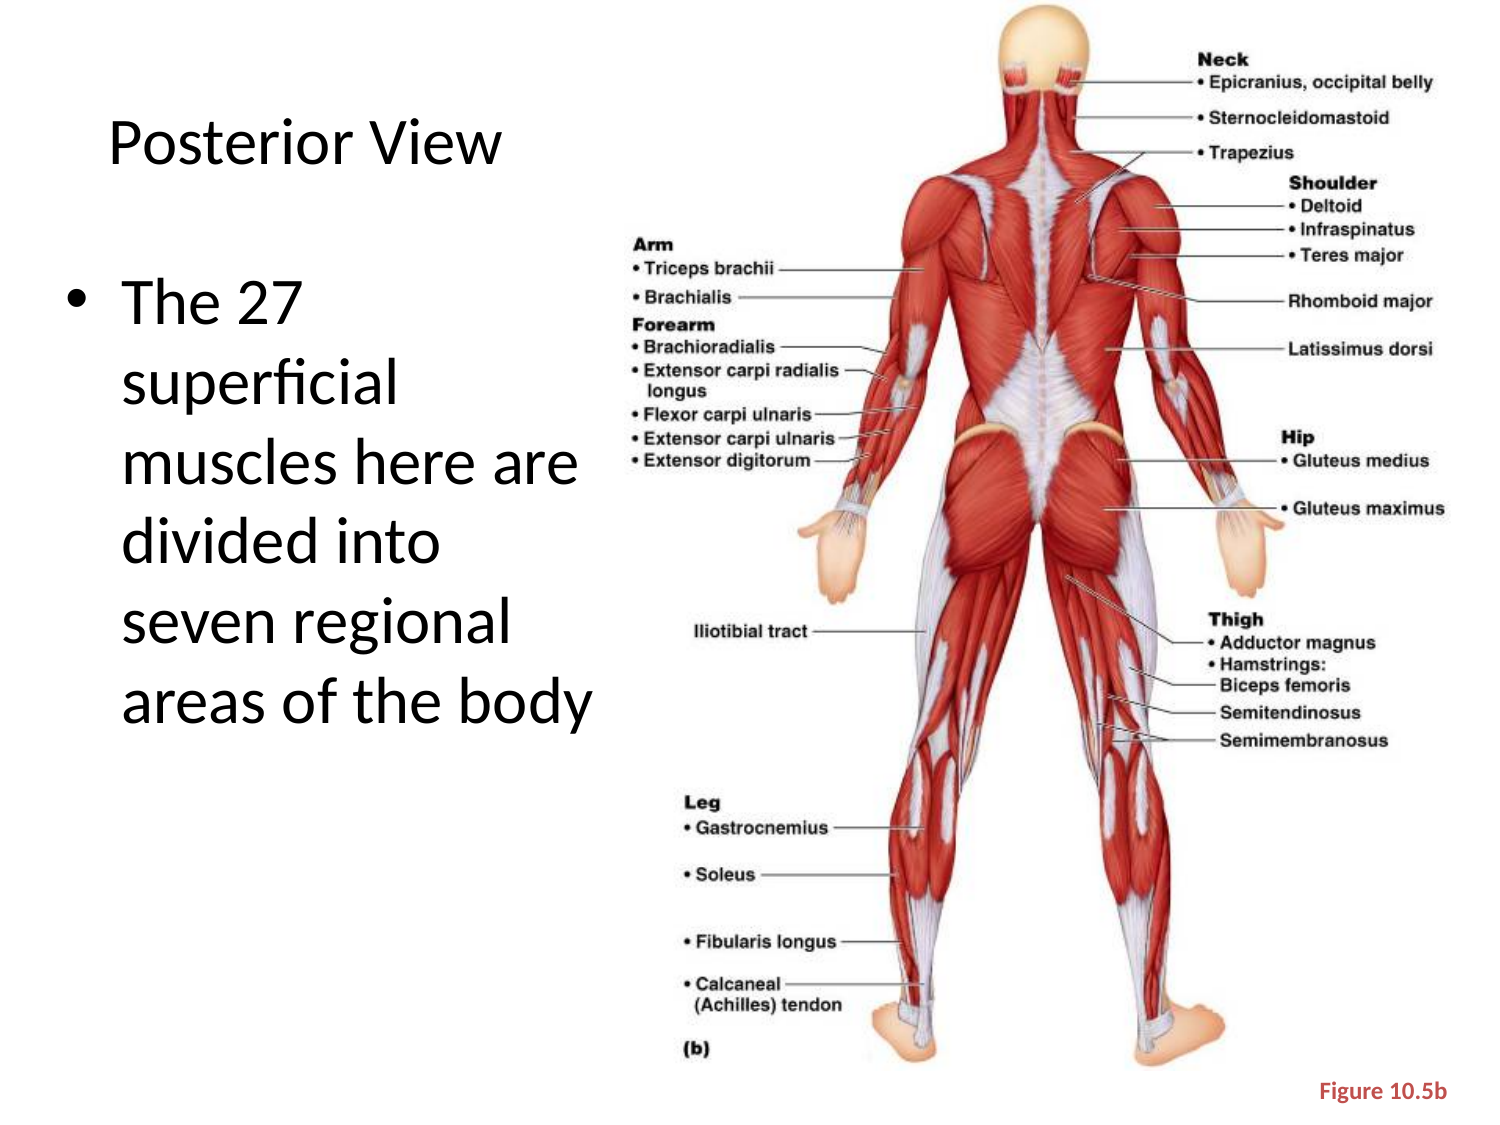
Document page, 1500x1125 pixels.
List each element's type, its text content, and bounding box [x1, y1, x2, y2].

picture [624, 0, 1455, 1072]
text_box Figure 10.5b [1200, 1067, 1463, 1113]
list The 27 superficial muscles here are divided into seven regional areas of the body [50, 249, 613, 1038]
title Posterior View [50, 75, 563, 200]
